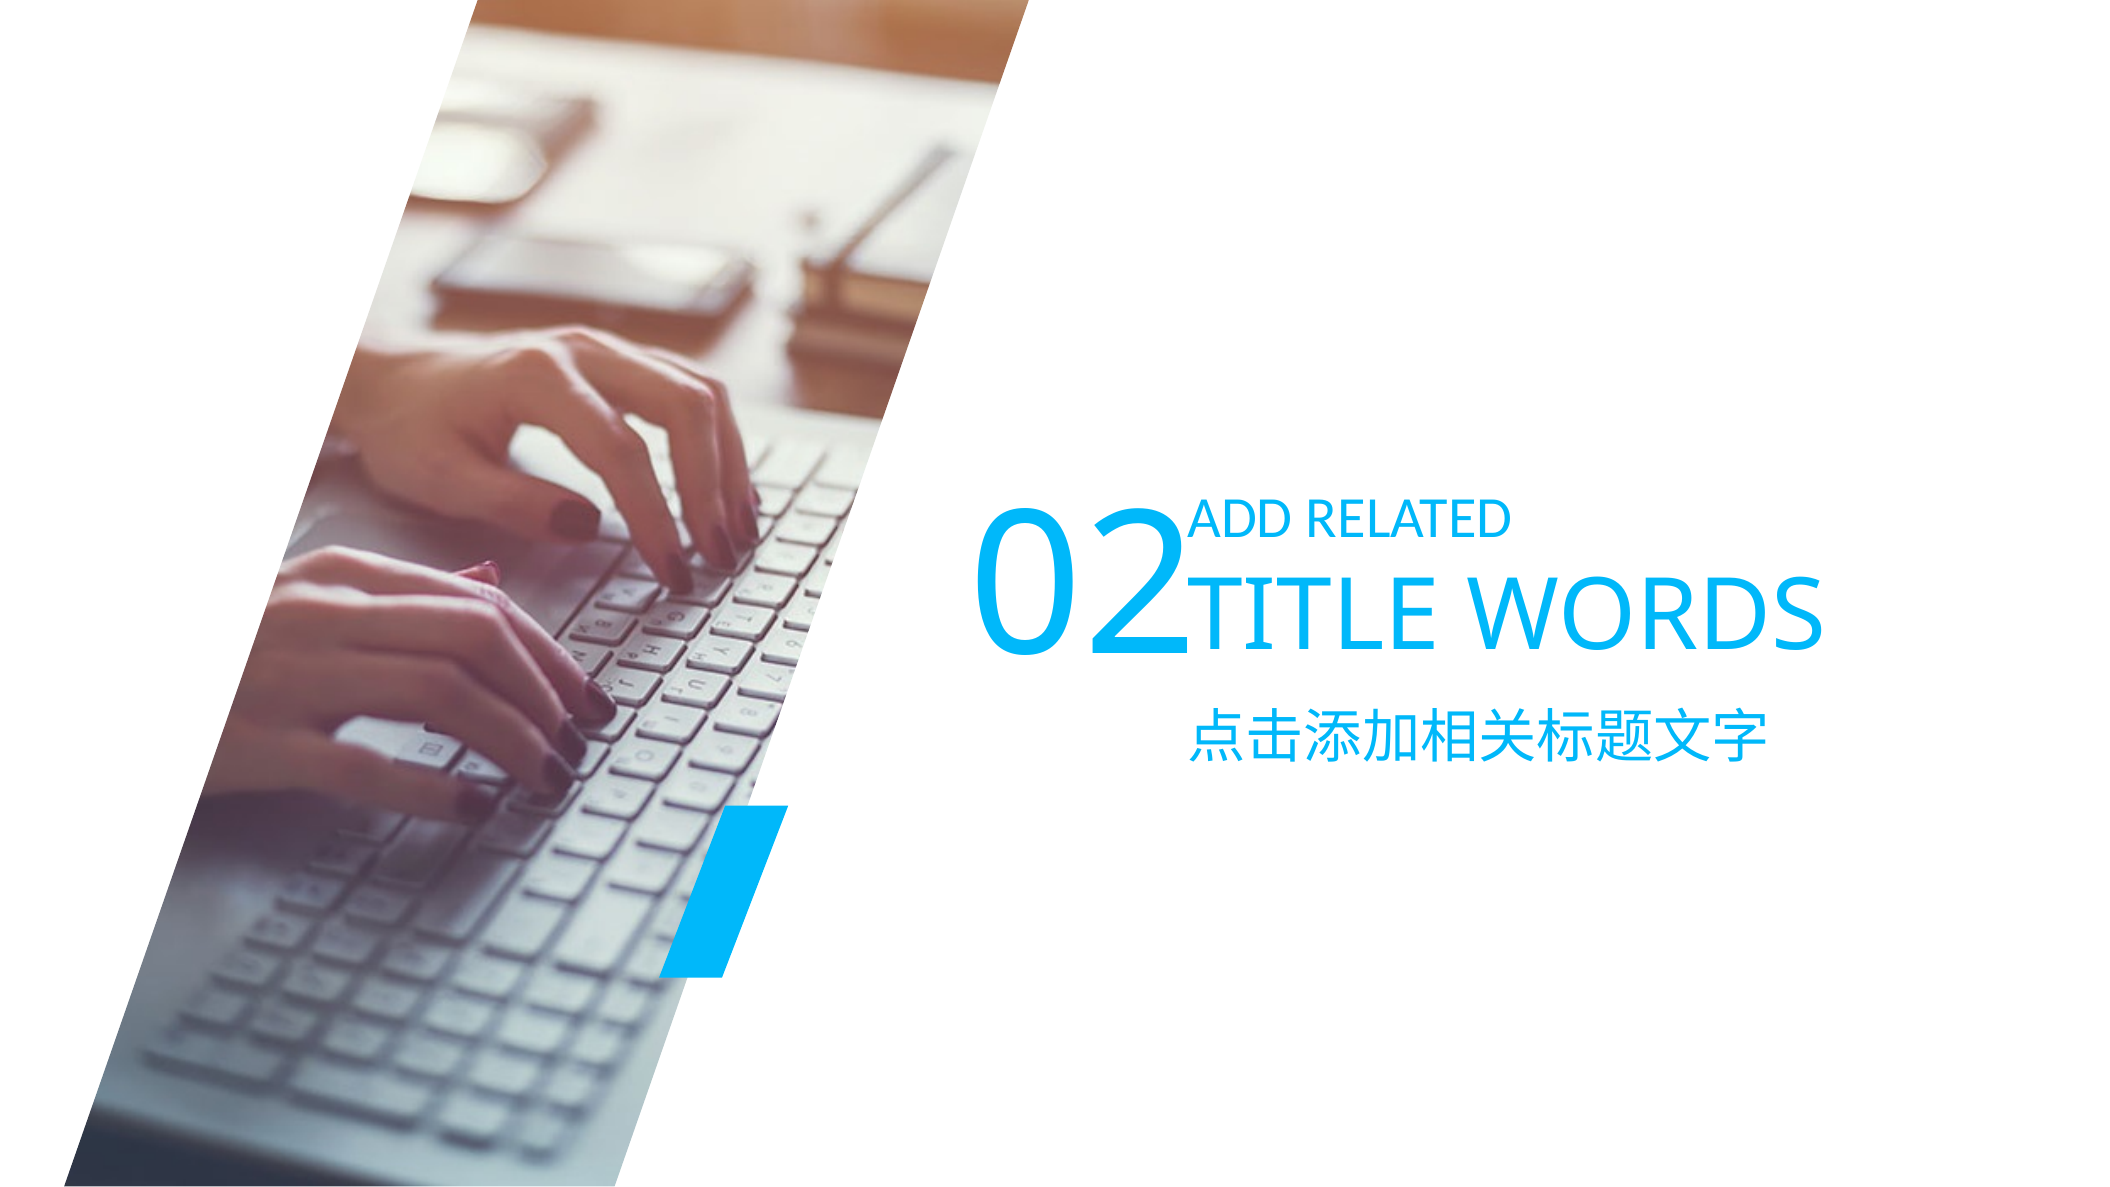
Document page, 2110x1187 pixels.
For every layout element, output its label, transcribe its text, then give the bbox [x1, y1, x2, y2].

text_box ADD RELATED TITLE WORDS [1271, 471, 1947, 677]
text_box 点击添加相关标题文字 [1172, 692, 1808, 777]
text_box 02 [1029, 446, 1271, 702]
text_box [64, 0, 1029, 1187]
